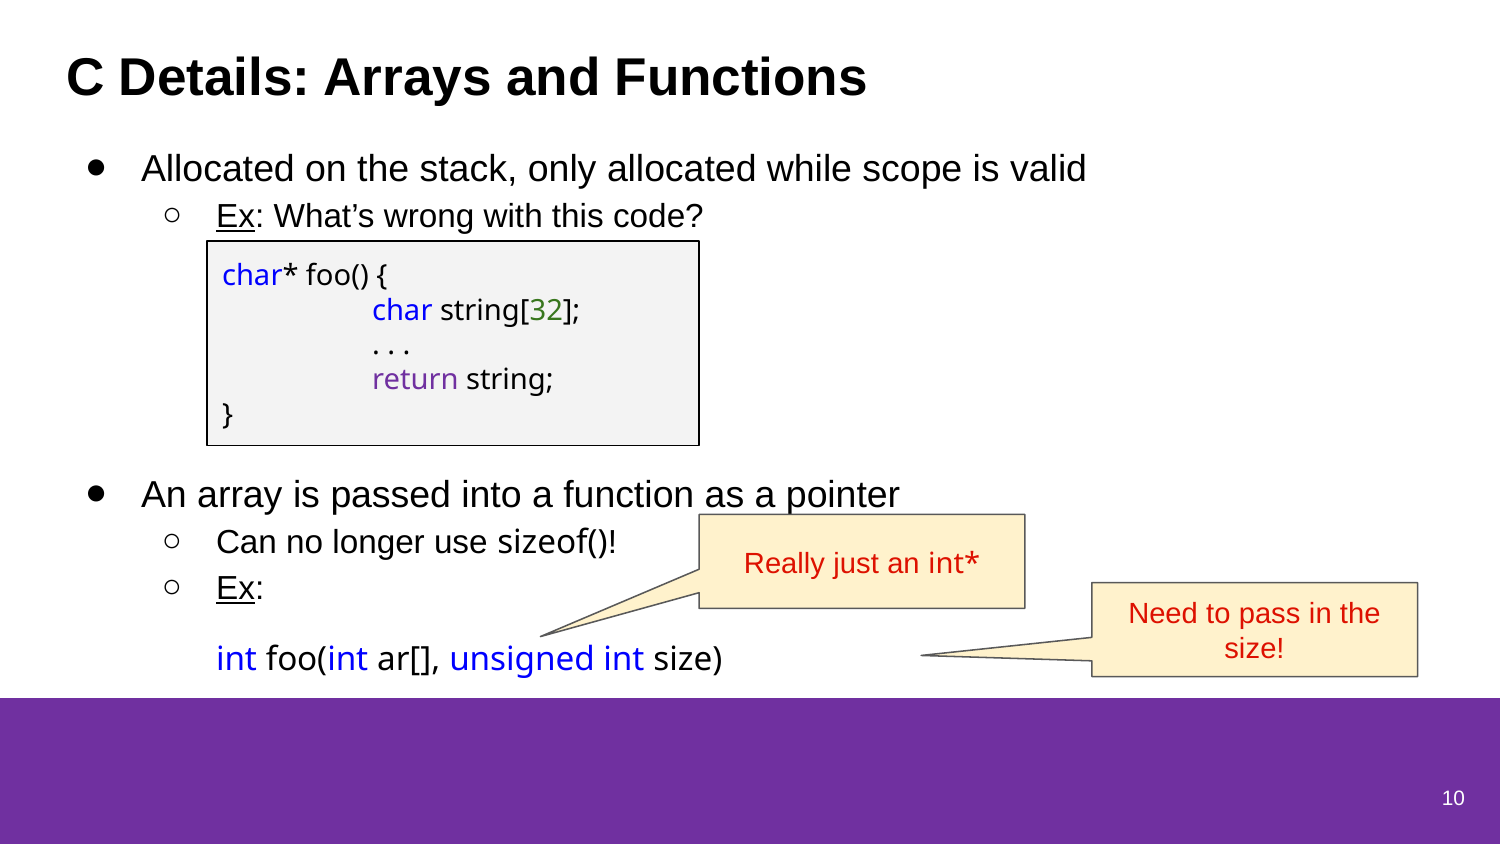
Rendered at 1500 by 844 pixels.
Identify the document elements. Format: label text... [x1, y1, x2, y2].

text_box Really just an int* [540, 514, 1025, 637]
picture [0, 0, 1500, 698]
text_box Need to pass in the size! [921, 582, 1418, 677]
text_box An array is passed into a function as a pointer Can no longer use sizeof()! Ex: int foo(int ar[], unsigned int size) [51, 447, 1449, 693]
text_box char* foo() { char string[32]; . . . return string; } [206, 240, 700, 446]
list Allocated on the stack, only allocated while scope is valid Ex: What’s wrong with this code? [51, 121, 1449, 264]
slide_number 10 [1389, 764, 1480, 830]
title C Details: Arrays and Functions [51, 27, 1449, 121]
